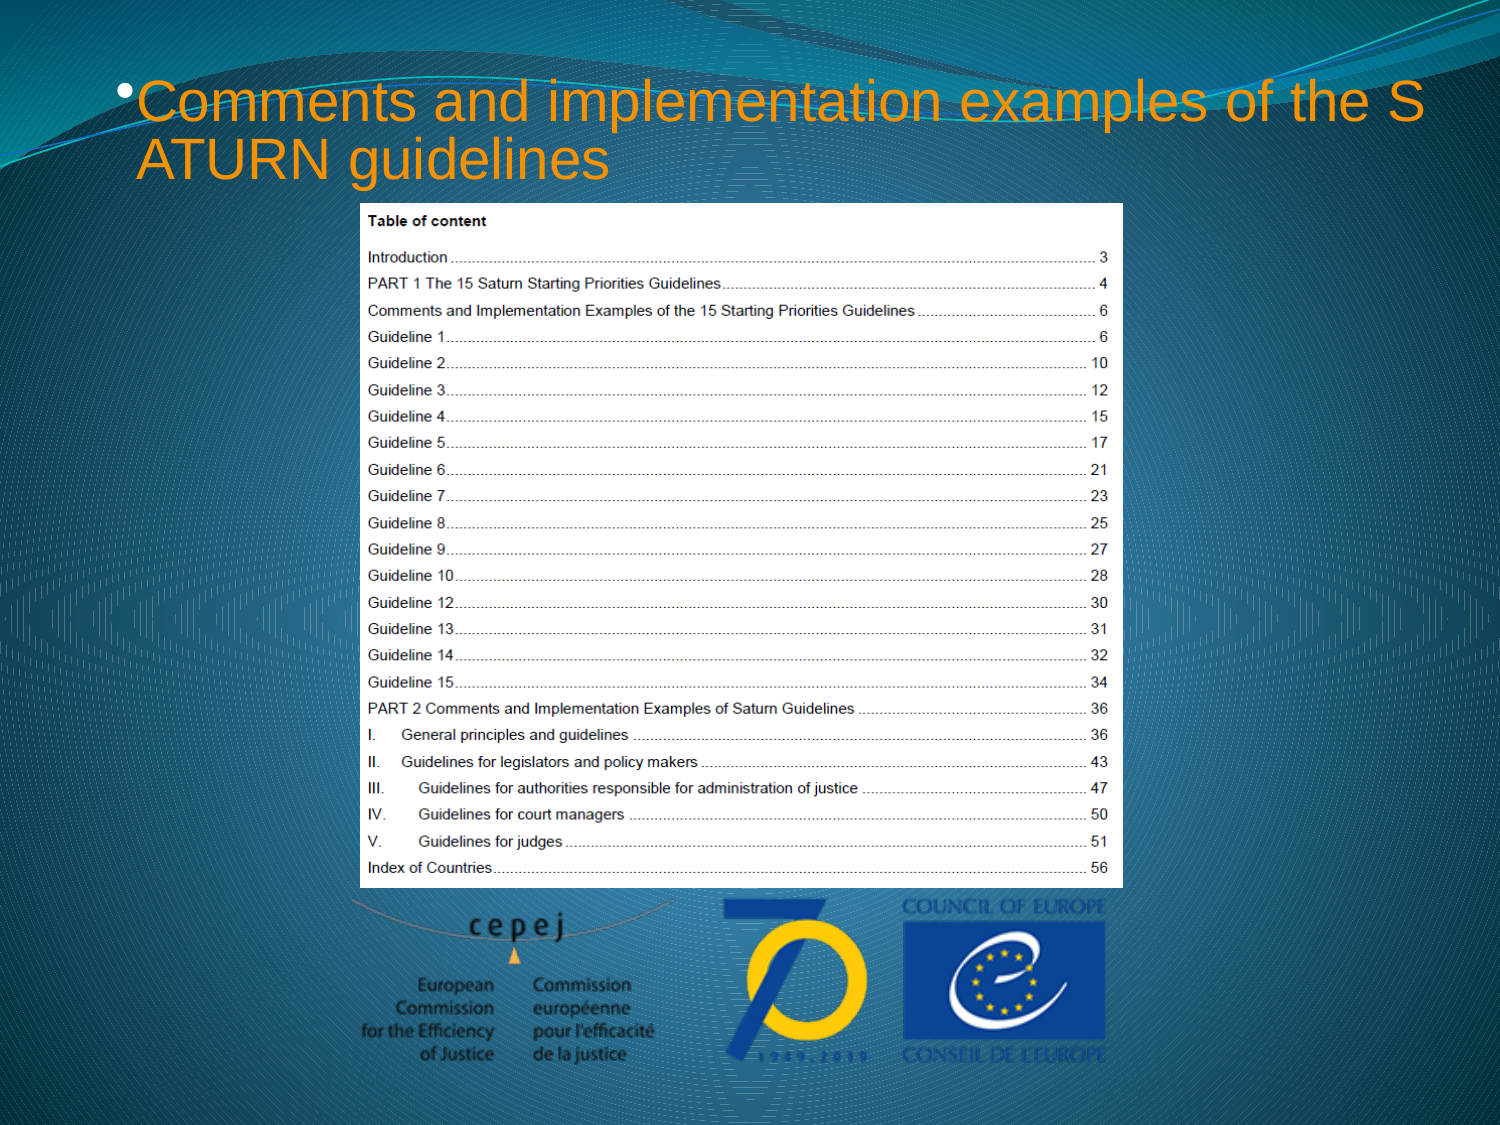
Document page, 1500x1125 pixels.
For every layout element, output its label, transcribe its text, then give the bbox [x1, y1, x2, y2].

picture [359, 203, 1124, 889]
picture [336, 857, 1133, 1101]
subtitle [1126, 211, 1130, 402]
text_box Comments and implementation examples of the SATURN guidelines [100, 55, 1447, 211]
title [90, 101, 353, 402]
title [1129, 211, 1379, 402]
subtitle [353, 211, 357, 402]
